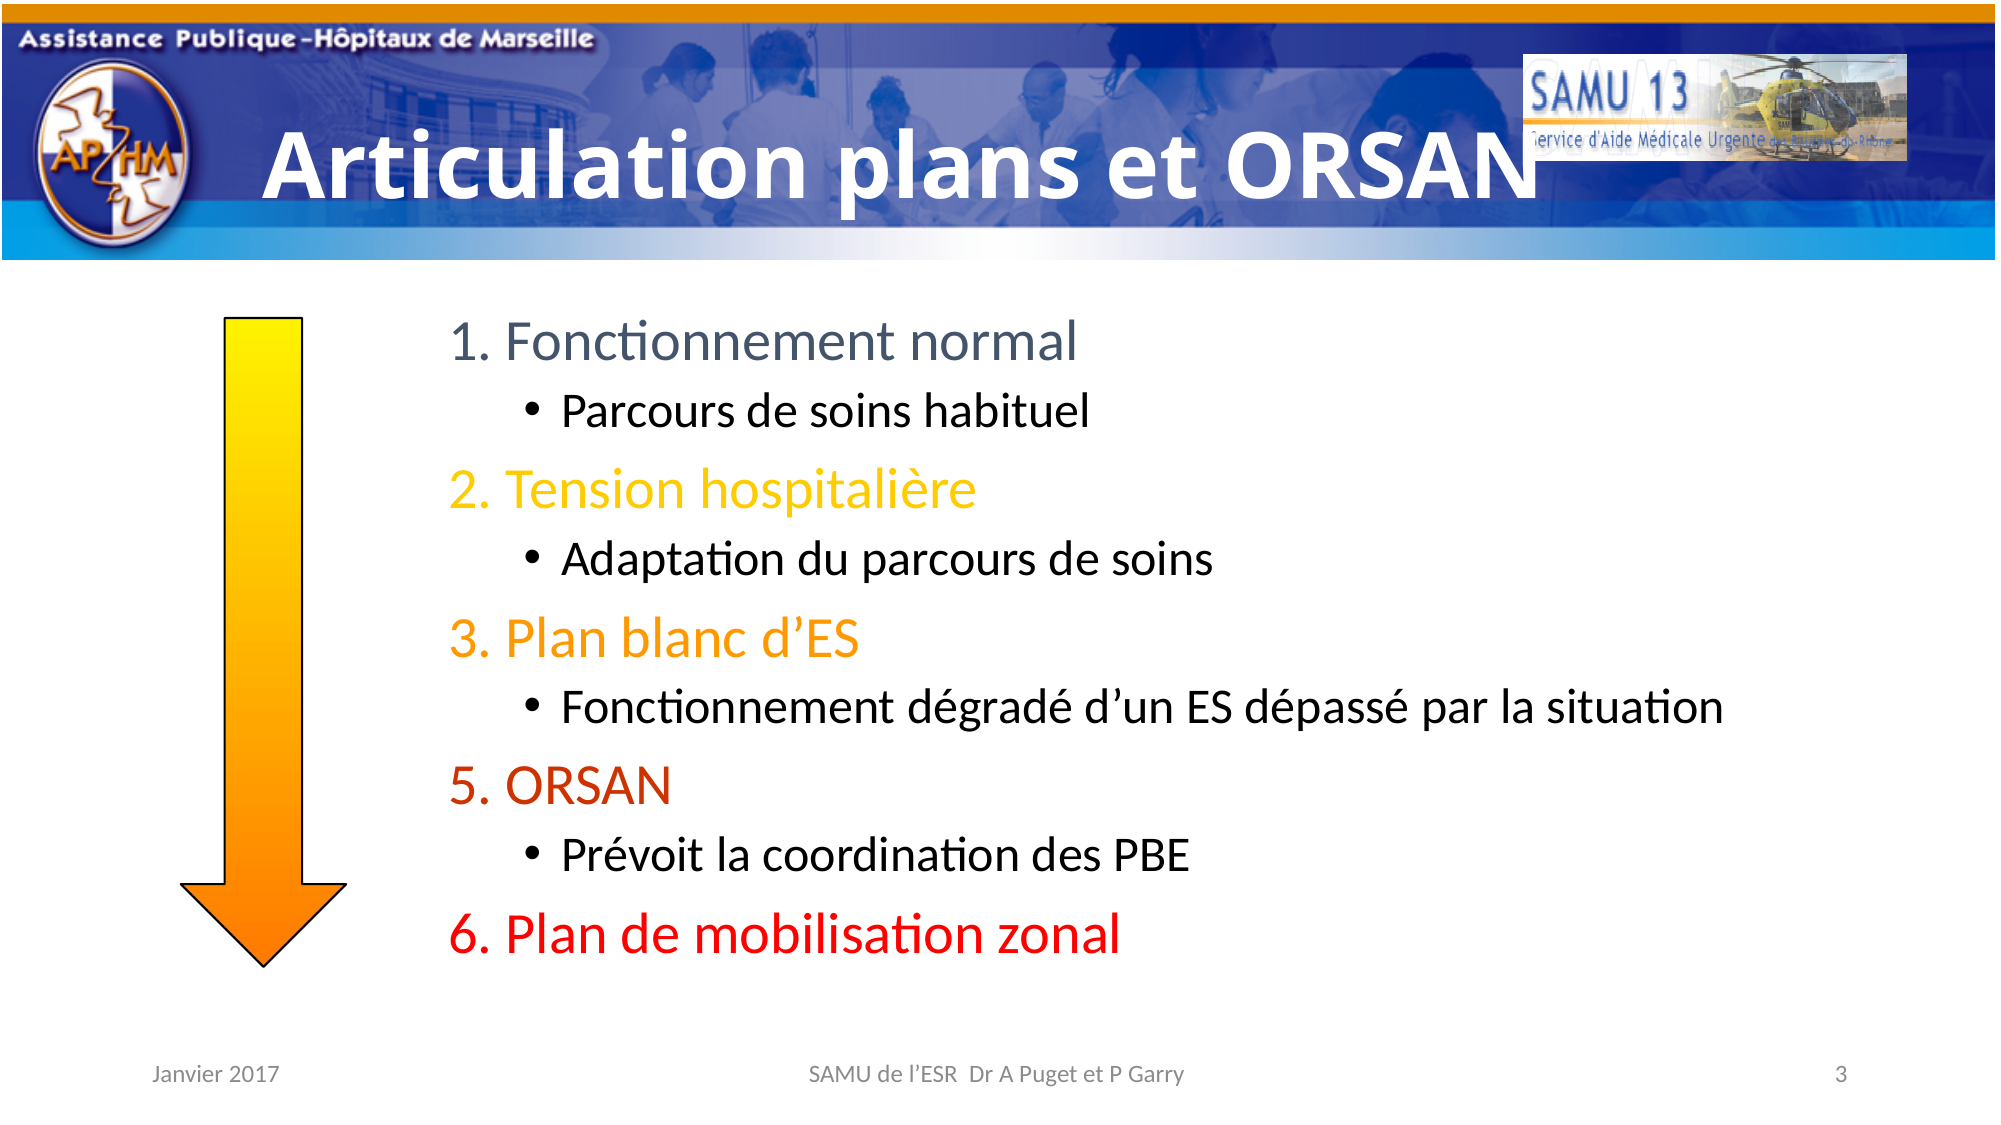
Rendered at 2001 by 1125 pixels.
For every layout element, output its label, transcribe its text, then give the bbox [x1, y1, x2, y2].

picture [2, 4, 1995, 260]
slide_number 3 [1412, 1042, 1863, 1103]
list 1. Fonctionnement normal Parcours de soins habituel 2. Tension hospitalière Adaptation du parcours de soins 3. Plan blanc d’ES Fonctionnement dégradé d’un ES dépassé par la situation 5. ORSAN Prévoit la coordination des PBE 6. Plan de mobilisation zonal [433, 303, 1832, 1017]
slide_number Janvier 2017 [137, 1042, 588, 1103]
footer SAMU de l’ESR Dr A Puget et P Garry [662, 1042, 1338, 1103]
text_box [180, 318, 347, 967]
title Articulation plans et ORSAN [247, 59, 1973, 278]
